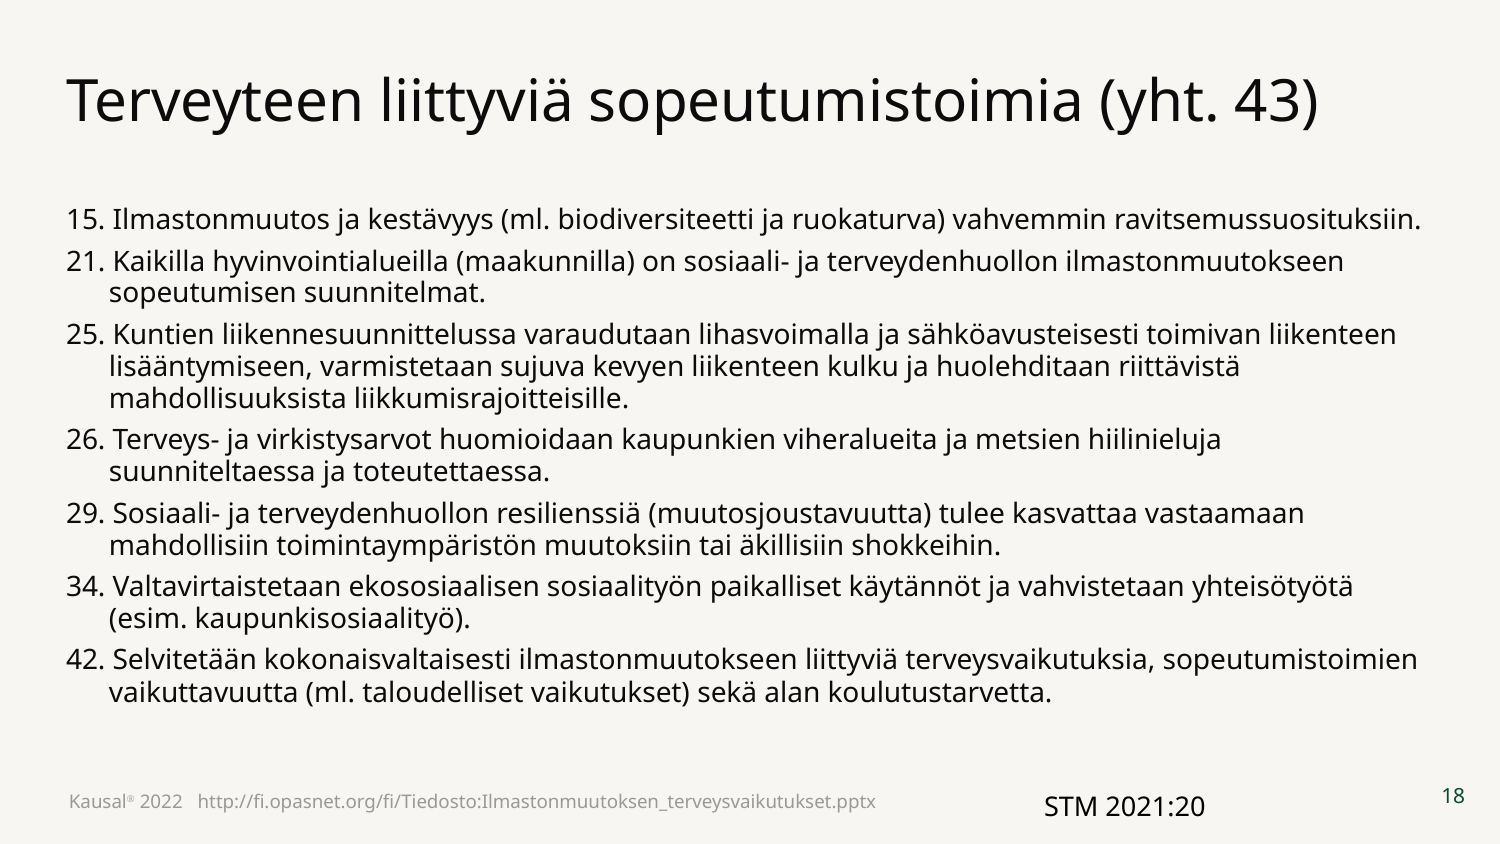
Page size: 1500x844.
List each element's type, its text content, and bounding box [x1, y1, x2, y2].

slide_number ‹#› [1389, 764, 1480, 830]
text_box STM 2021:20 [1029, 774, 1334, 838]
title Terveyteen liittyviä sopeutumistoimia (yht. 43) [51, 48, 1449, 142]
list 15. Ilmastonmuutos ja kestävyys (ml. biodiversiteetti ja ruokaturva) vahvemmin ravitsemussuosituksiin. 21. Kaikilla hyvinvointialueilla (maakunnilla) on sosiaali- ja terveydenhuollon ilmastonmuutokseen sopeutumisen suunnitelmat. 25. Kuntien liikennesuunnittelussa varaudutaan lihasvoimalla ja sähköavusteisesti toimivan liikenteen lisääntymiseen, varmistetaan sujuva kevyen liikenteen kulku ja huolehditaan riittävistä mahdollisuuksista liikkumisrajoitteisille. 26. Terveys- ja virkistysarvot huomioidaan kaupunkien viheralueita ja metsien hiilinieluja suunniteltaessa ja toteutettaessa. 29. Sosiaali- ja terveydenhuollon resilienssiä (muutosjoustavuutta) tulee kasvattaa vastaamaan mahdollisiin toimintaympäristön muutoksiin tai äkillisiin shokkeihin. 34. Valtavirtaistetaan ekososiaalisen sosiaalityön paikalliset käytännöt ja vahvistetaan yhteisötyötä (esim. kaupunkisosiaalityö). 42. Selvitetään kokonaisvaltaisesti ilmastonmuutokseen liittyviä terveysvaikutuksia, sopeutumistoimien vaikuttavuutta (ml. taloudelliset vaikutukset) sekä alan koulutustarvetta. [51, 189, 1449, 750]
